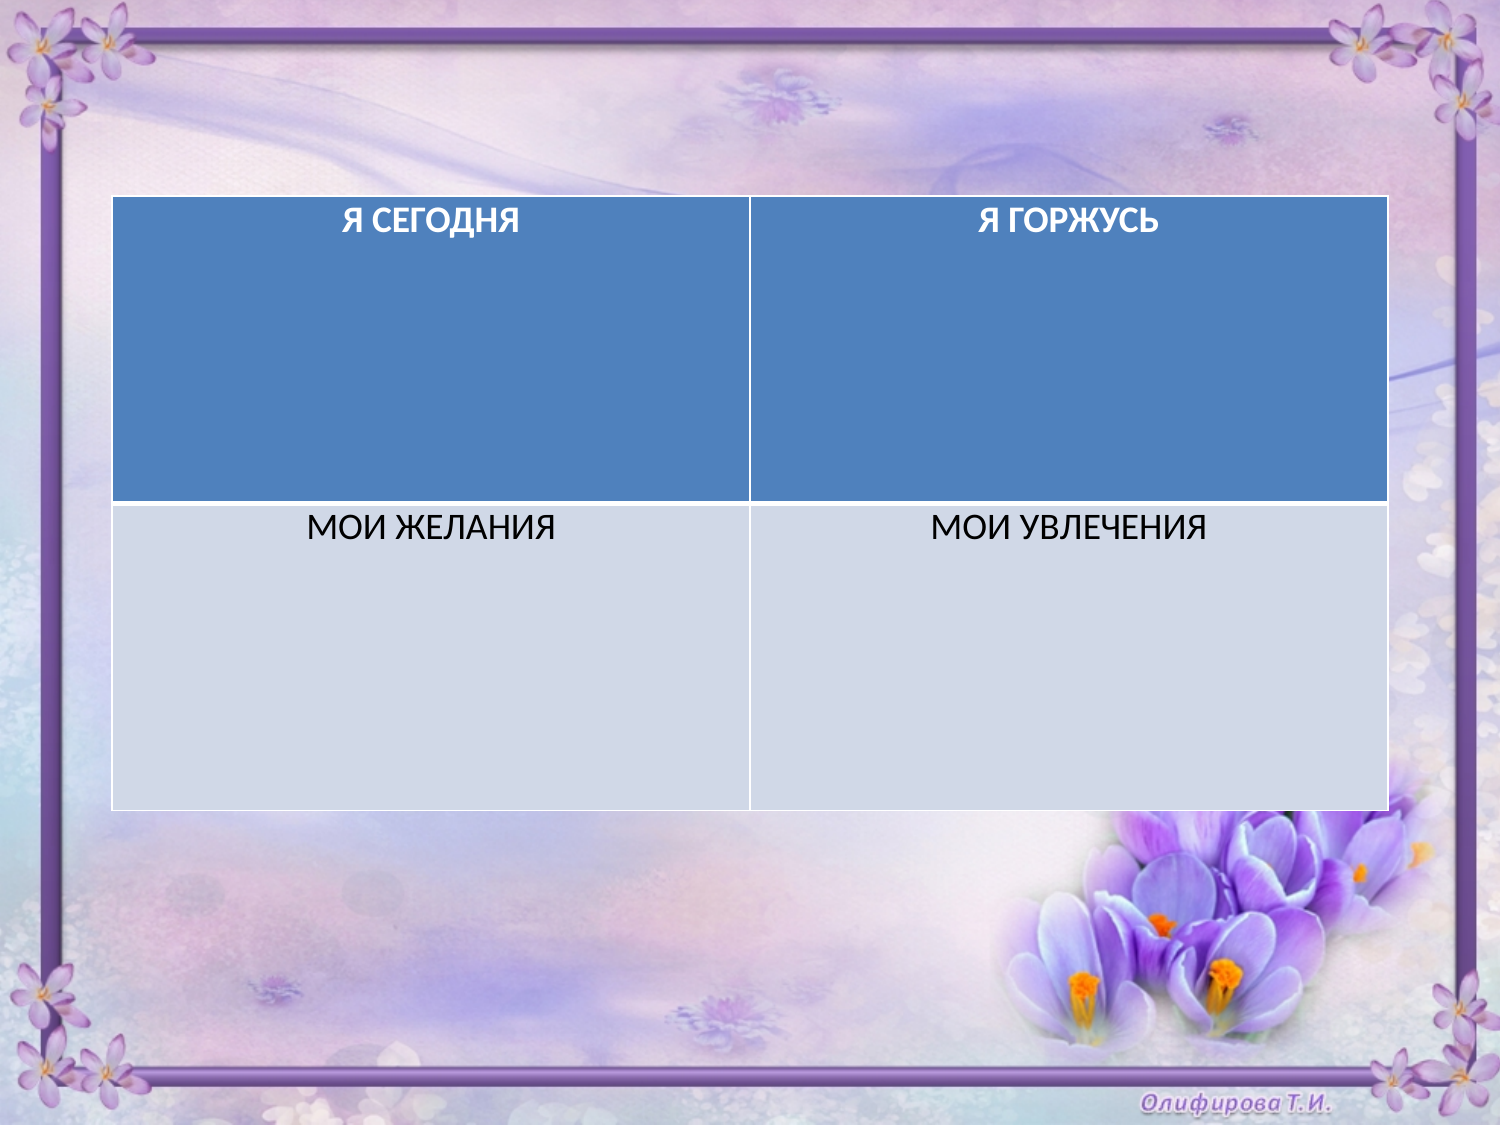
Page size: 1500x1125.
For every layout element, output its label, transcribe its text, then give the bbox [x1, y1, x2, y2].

table_cell МОИ УВЛЕЧЕНИЯ [751, 506, 1387, 810]
table_header Я ГОРЖУСЬ [751, 197, 1387, 501]
table_cell МОИ ЖЕЛАНИЯ [113, 506, 749, 810]
picture [0, 0, 1500, 1125]
table_header Я СЕГОДНЯ [113, 197, 749, 501]
